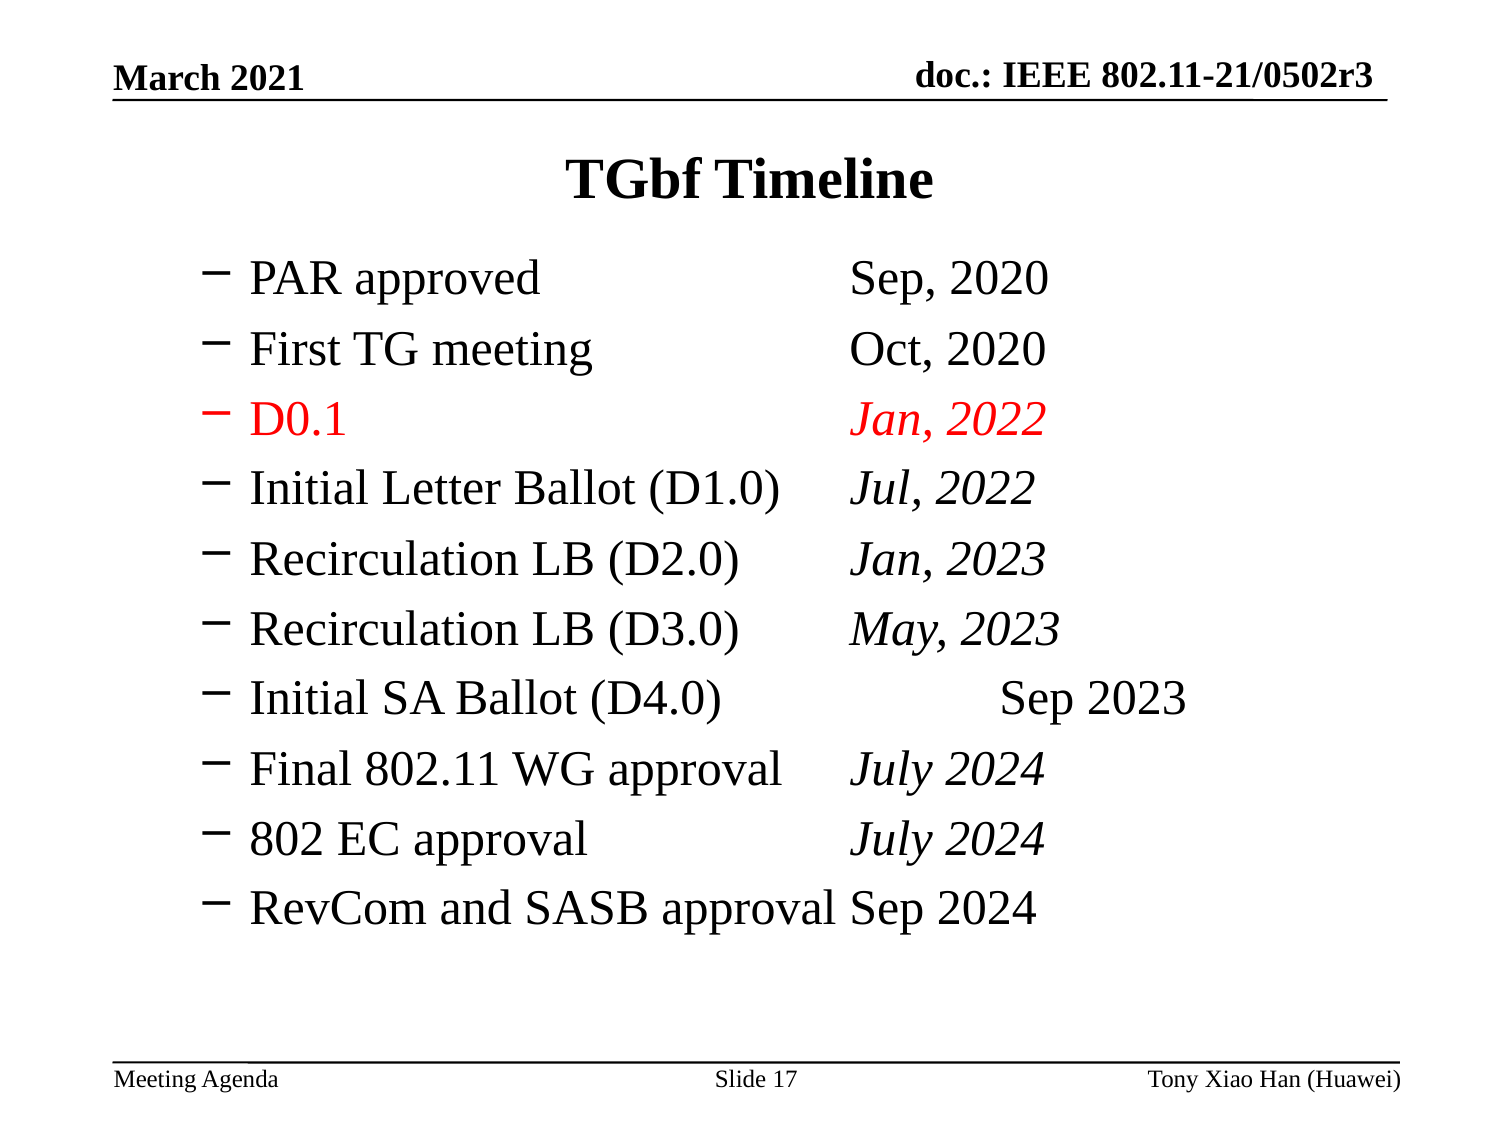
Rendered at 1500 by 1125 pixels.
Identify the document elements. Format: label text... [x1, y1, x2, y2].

slide_number Slide 17 [712, 1061, 800, 1093]
text_box PAR approved Sep, 2020 First TG meeting Oct, 2020 D0.1 Jan, 2022 Initial Letter Ballot (D1.0) Jul, 2022 Recirculation LB (D2.0) Jan, 2023 Recirculation LB (D3.0) May, 2023 Initial SA Ballot (D4.0) Sep 2023 Final 802.11 WG approval July 2024 802 EC approval July 2024 RevCom and SASB approval Sep 2024 [112, 237, 1402, 1025]
text_box TGbf Timeline [112, 87, 1388, 237]
footer Tony Xiao Han (Huawei) [999, 1061, 1402, 1093]
